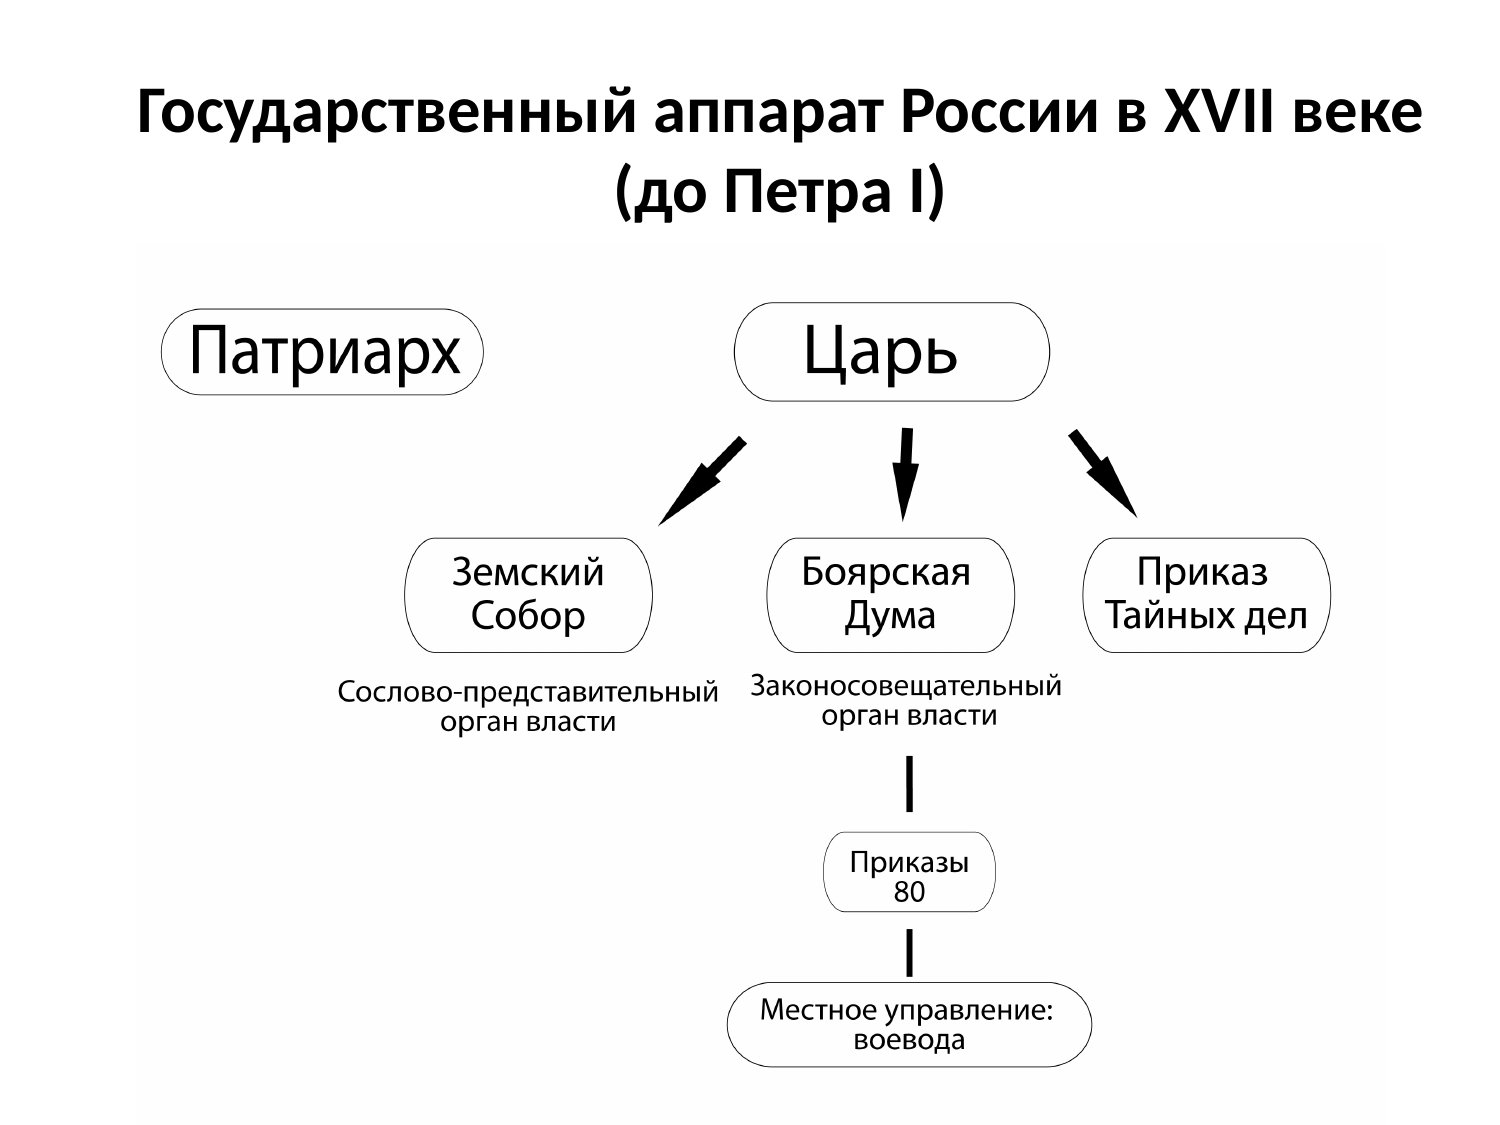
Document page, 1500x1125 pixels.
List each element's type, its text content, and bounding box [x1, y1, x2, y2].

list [135, 243, 1385, 1125]
title Государственный аппарат России в XVII веке (до Петра I) [105, 58, 1456, 303]
